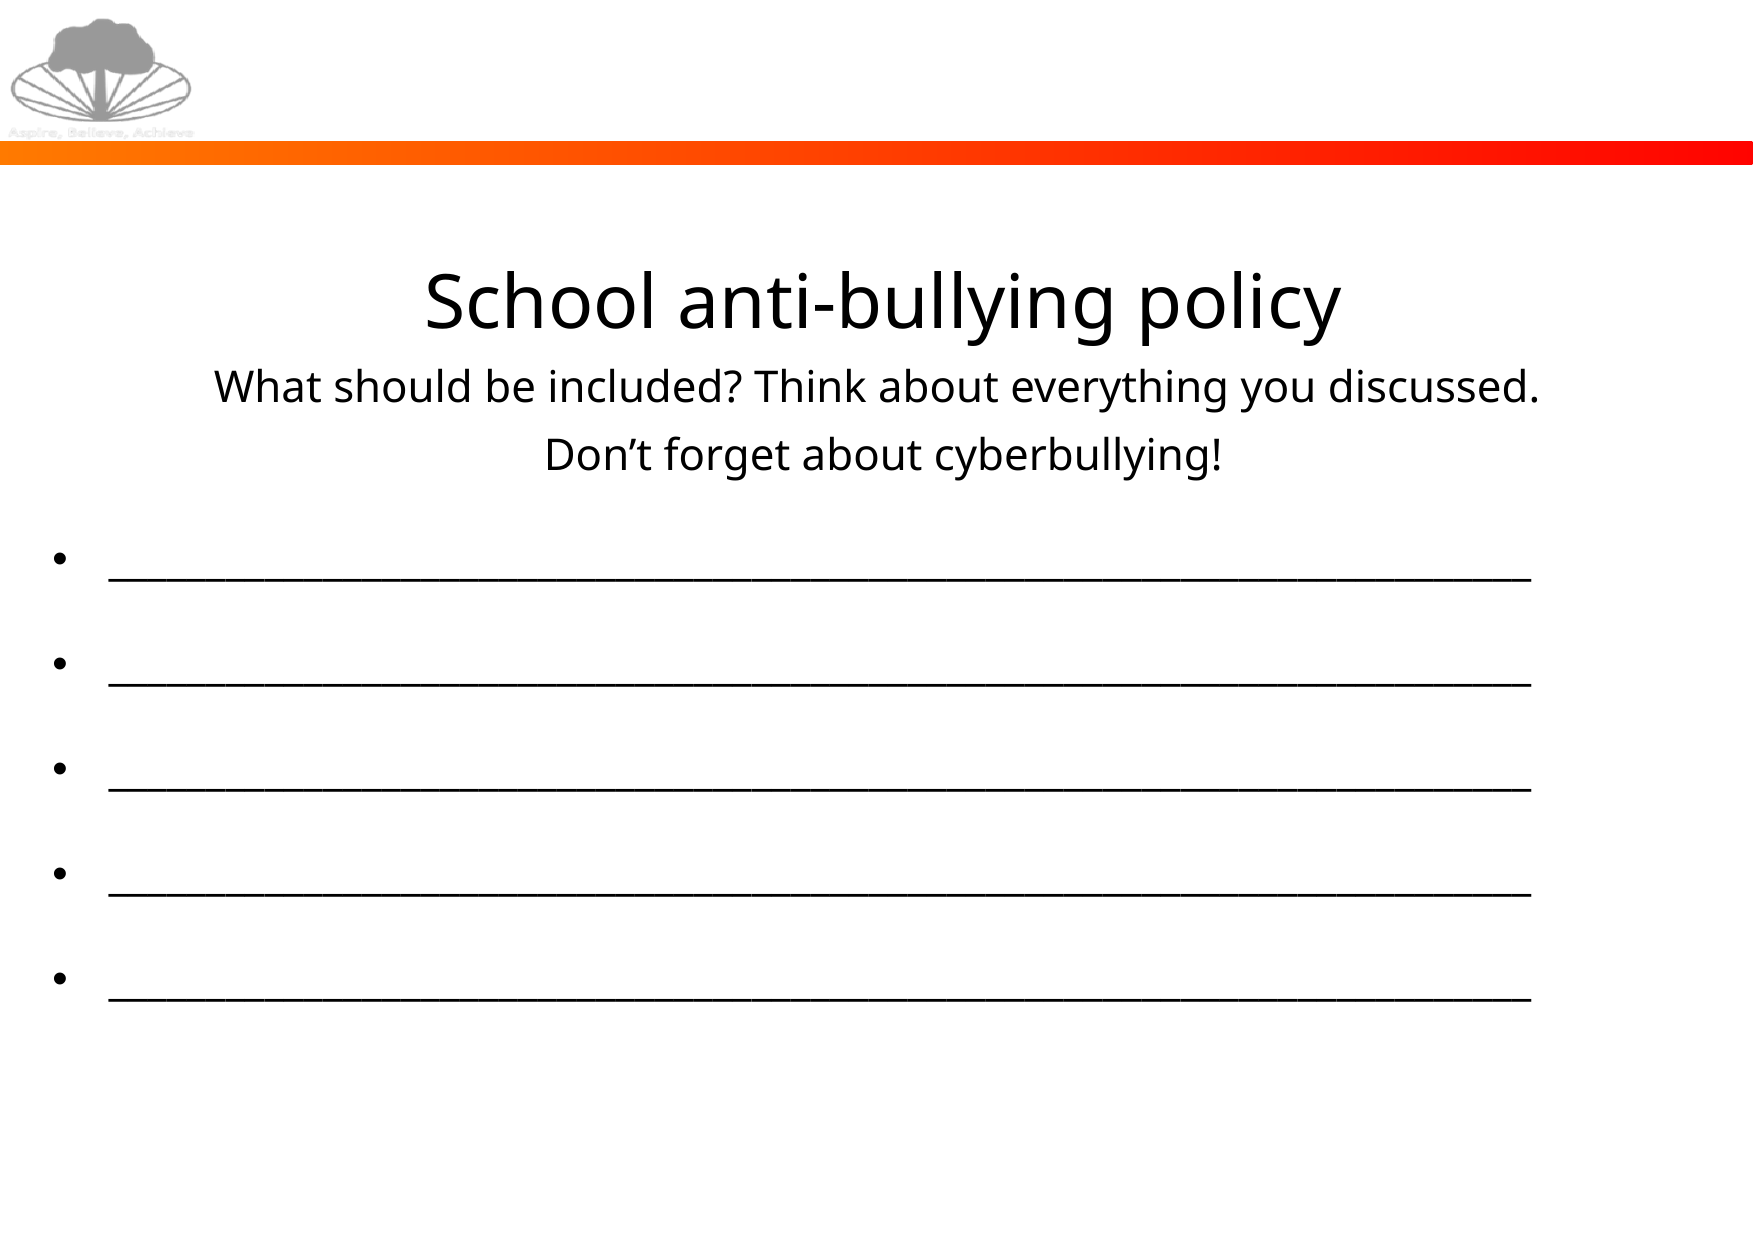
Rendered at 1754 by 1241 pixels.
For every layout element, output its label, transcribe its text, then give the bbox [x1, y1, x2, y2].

text_box [0, 141, 1753, 165]
picture [0, 0, 201, 156]
text_box School anti-bullying policy What should be included? Think about everything you discussed. Don’t forget about cyberbullying! _________________________________________________________________________ _________________________________________________________________________ _________________________________________________________________________ _________________________________________________________________________ _________________________________________________________________________ [37, 165, 1730, 1117]
